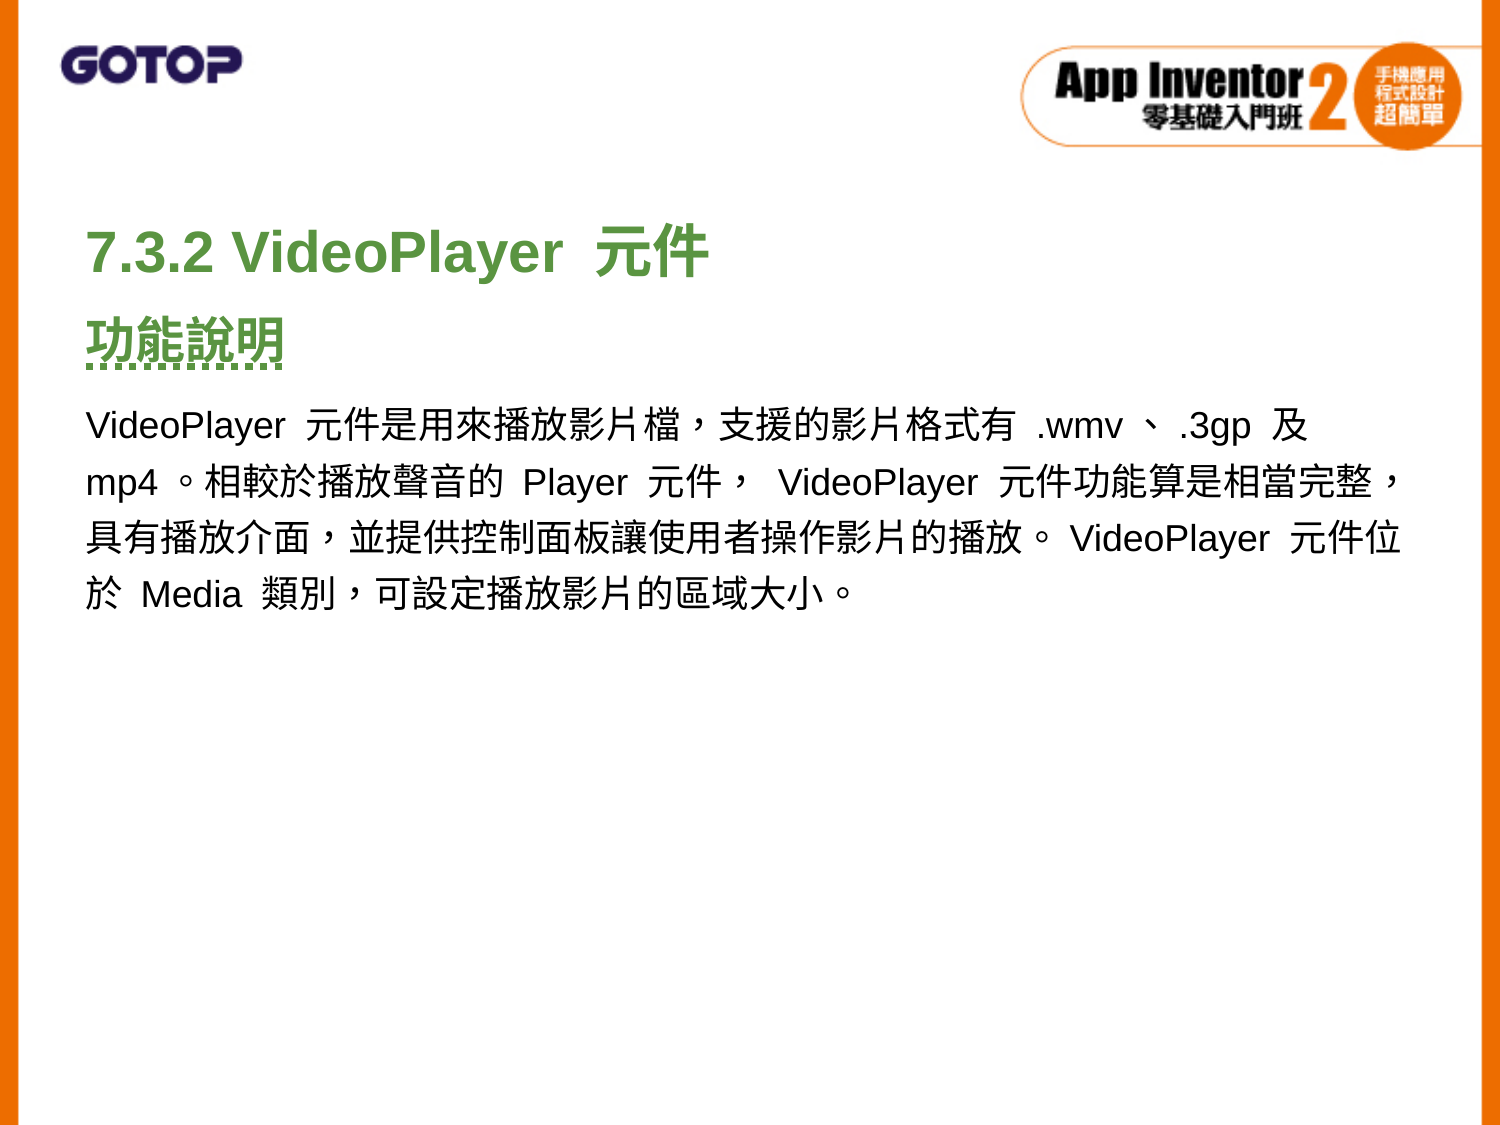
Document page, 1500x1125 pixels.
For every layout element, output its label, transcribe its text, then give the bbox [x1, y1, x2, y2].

picture [0, 0, 1500, 1125]
list 7.3.2 VideoPlayer 元件 功能說明 VideoPlayer 元件是用來播放影片檔，支援的影片格式有 .wmv、.3gp 及 mp4。相較於播放聲音的 Player 元件， VideoPlayer 元件功能算是相當完整，具有播放介面，並提供控制面板讓使用者操作影片的播放。VideoPlayer 元件位於 Media 類別，可設定播放影片的區域大小。 [70, 206, 1430, 1063]
